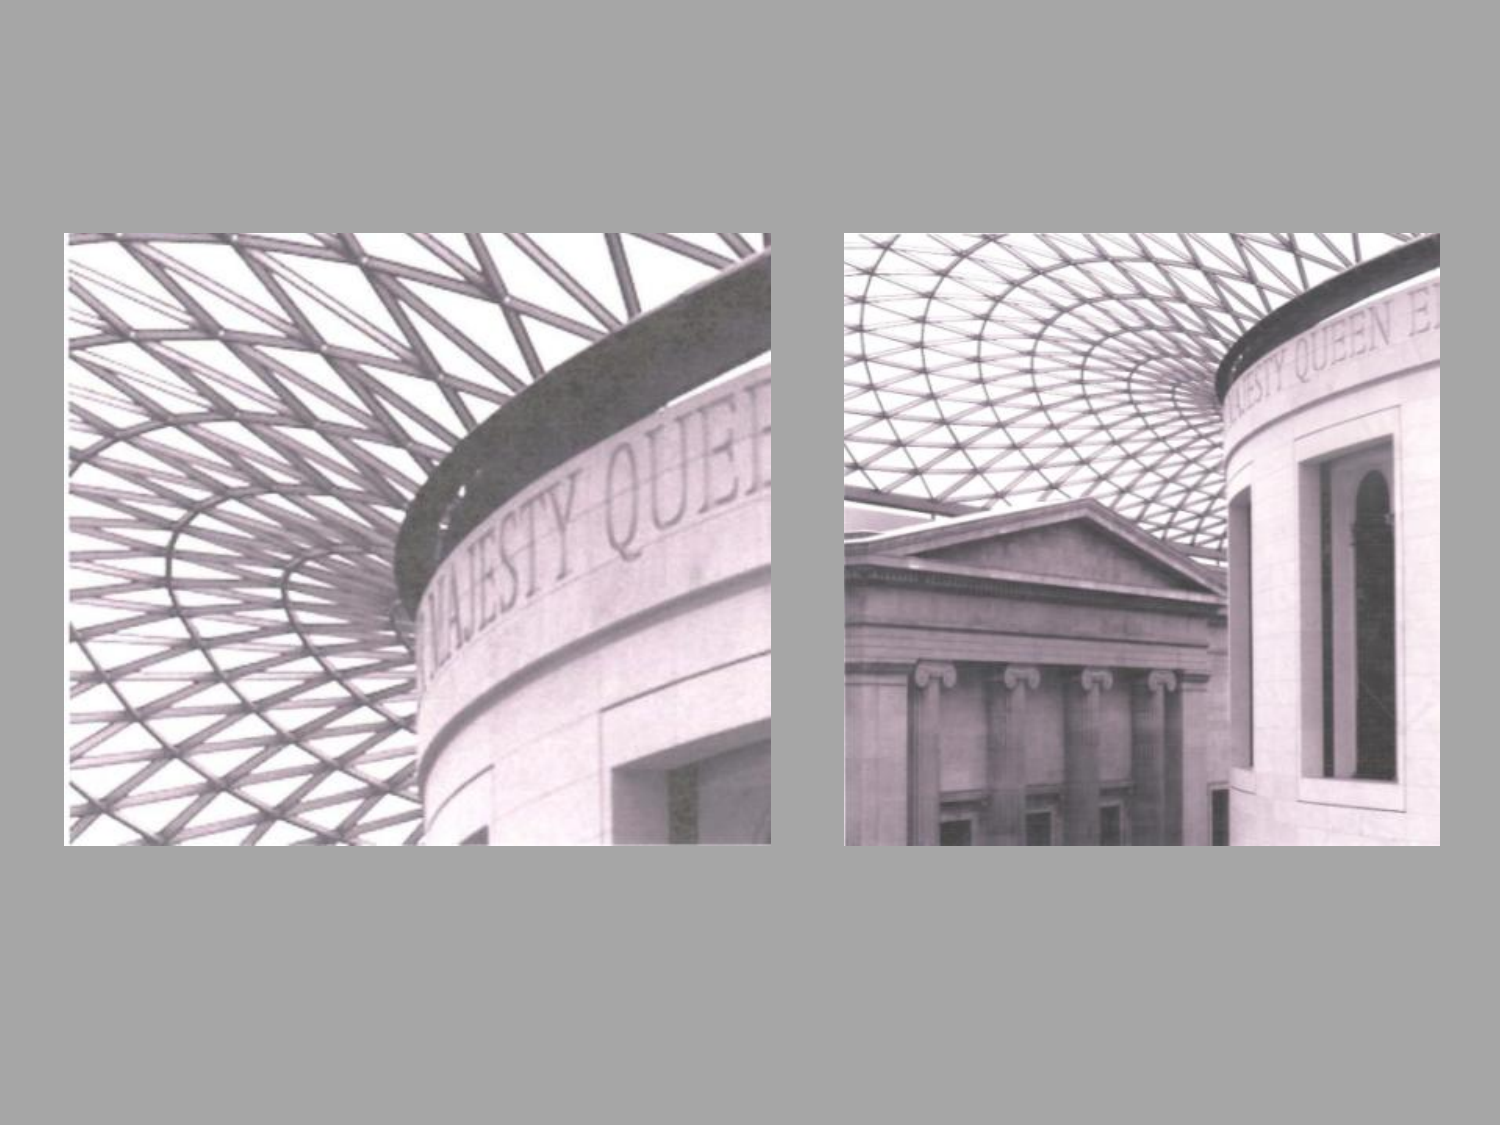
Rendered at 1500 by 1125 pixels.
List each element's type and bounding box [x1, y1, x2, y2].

picture [64, 233, 771, 847]
picture [844, 233, 1441, 847]
